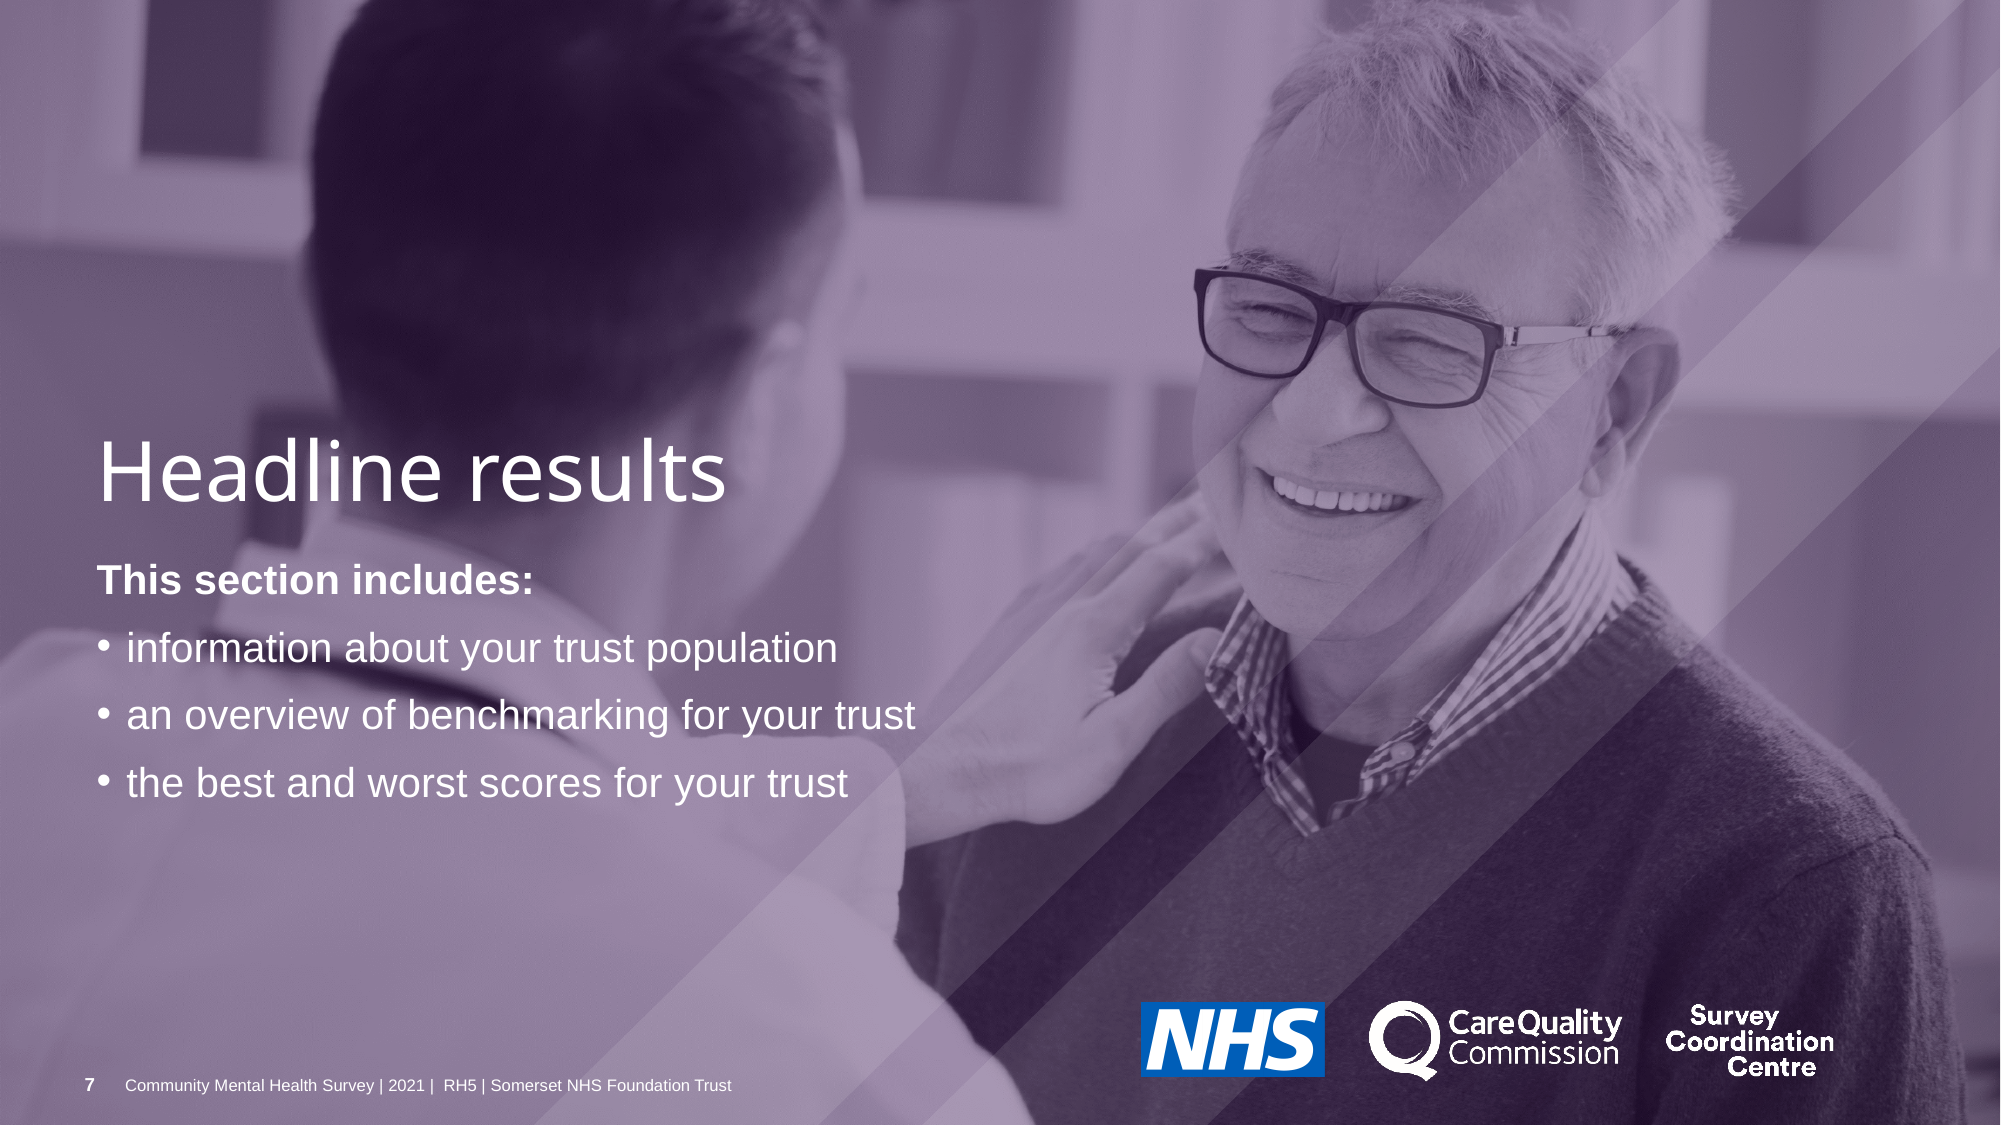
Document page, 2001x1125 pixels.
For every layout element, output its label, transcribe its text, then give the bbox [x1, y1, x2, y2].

picture [1357, 989, 1629, 1091]
text_box This section includes: information about your trust population an overview of benchmarking for your trust the best and worst scores for your trust [96, 547, 943, 806]
picture [1663, 1001, 1836, 1079]
text_box 7 [84, 1065, 122, 1125]
picture [1141, 1002, 1325, 1077]
title Headline results [96, 429, 1315, 520]
